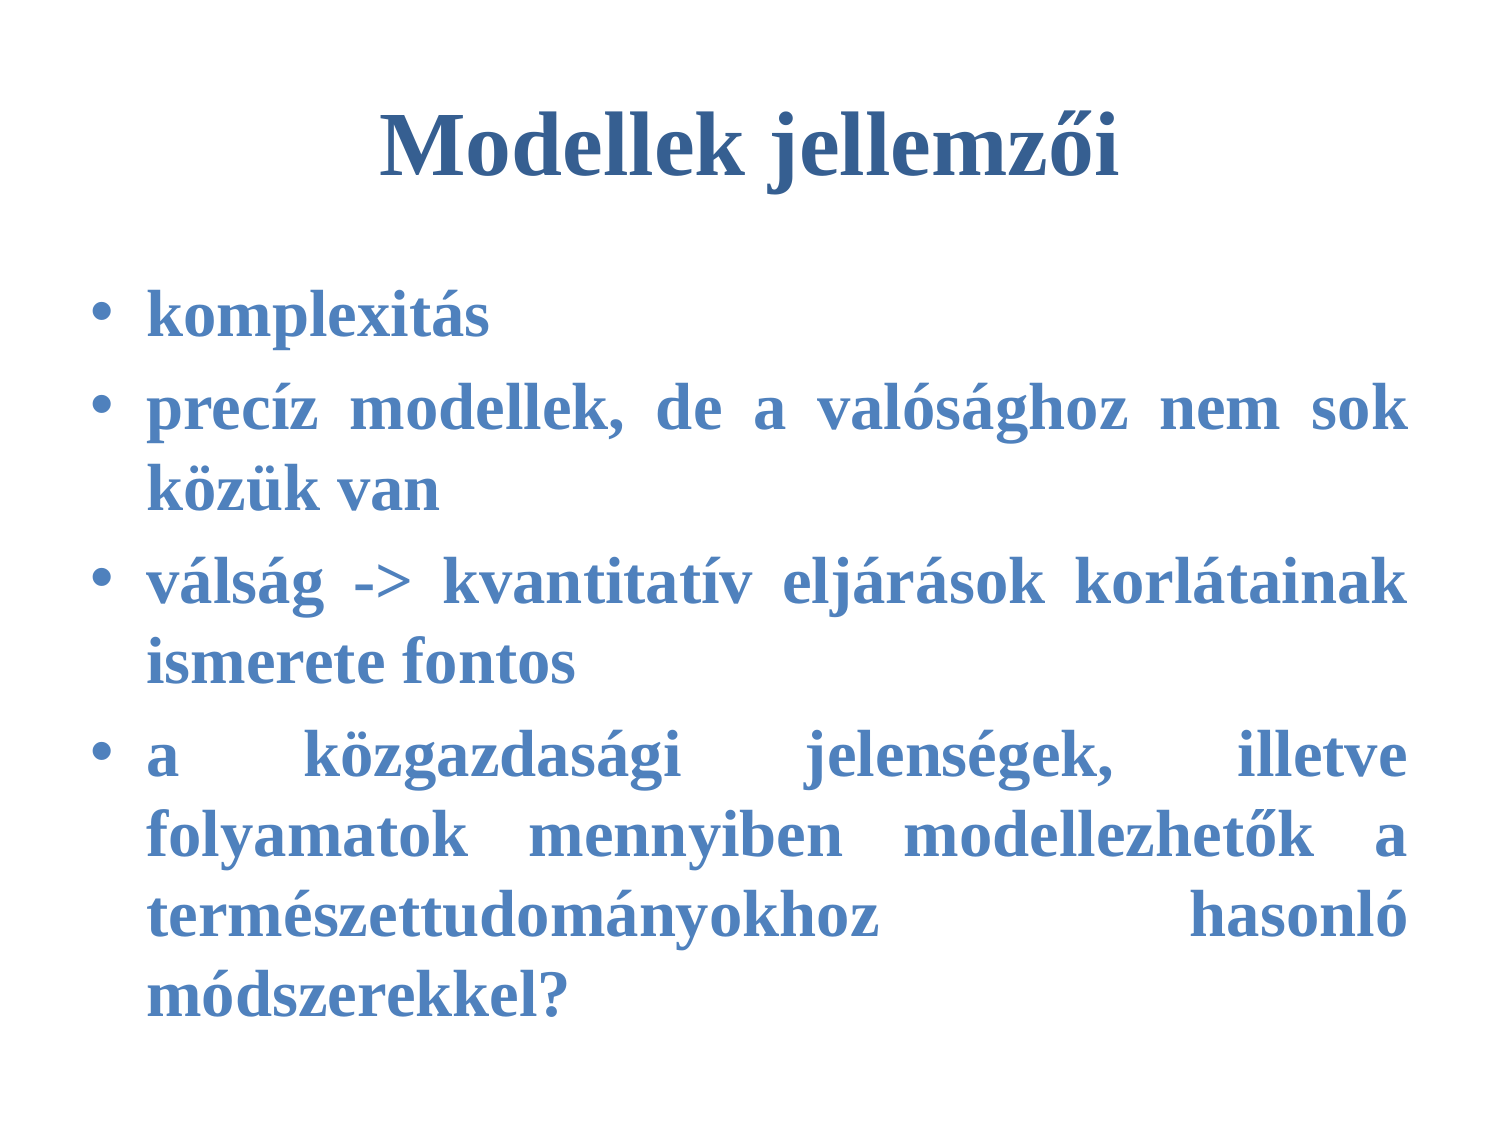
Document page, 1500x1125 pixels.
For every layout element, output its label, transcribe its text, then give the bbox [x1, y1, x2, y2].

list komplexitás precíz modellek, de a valósághoz nem sok közük van válság -> kvantitatív eljárások korlátainak ismerete fontos a közgazdasági jelenségek, illetve folyamatok mennyiben modellezhetők a természettudományokhoz hasonló módszerekkel? [75, 262, 1425, 1005]
title Modellek jellemzői [75, 45, 1425, 233]
